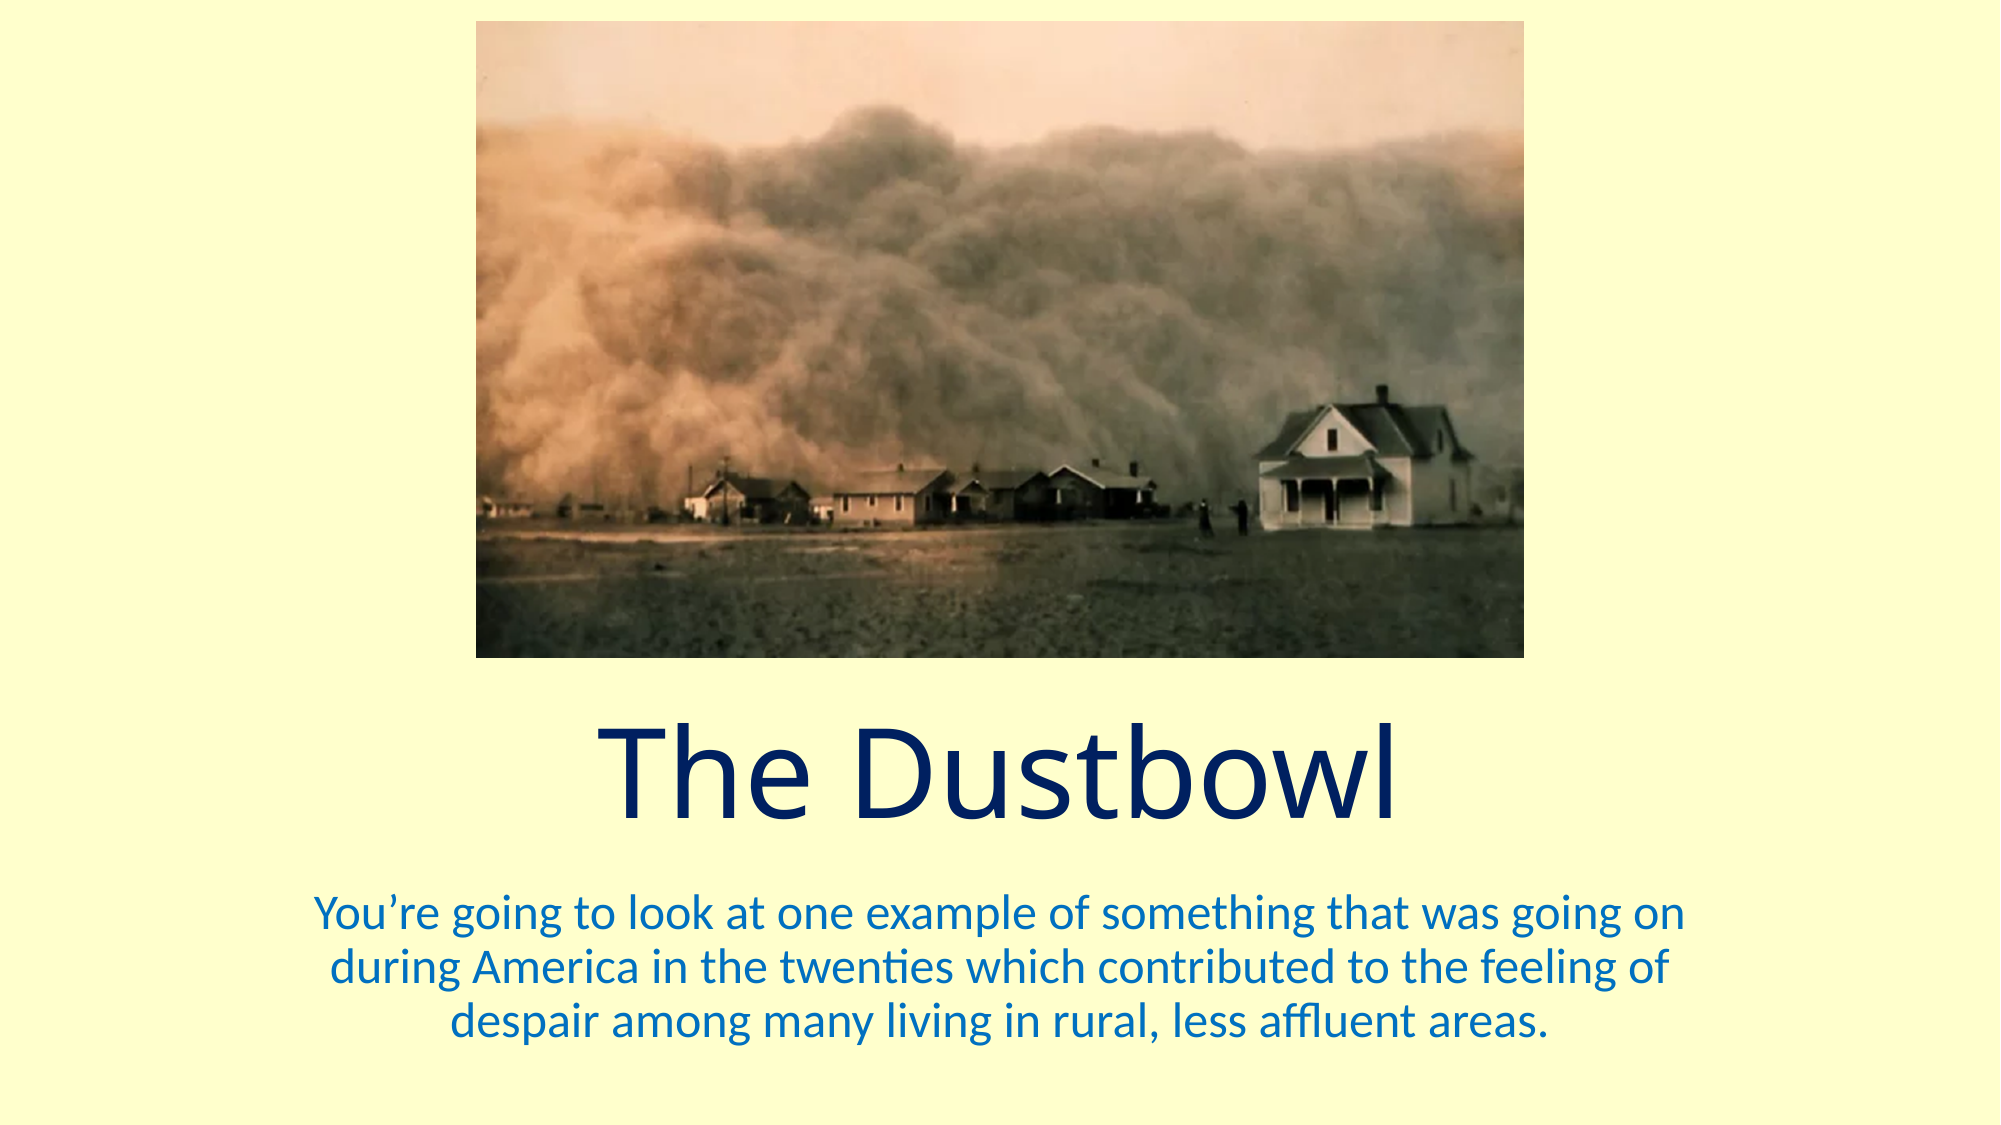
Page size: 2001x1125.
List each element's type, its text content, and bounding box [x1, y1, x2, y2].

subtitle You’re going to look at one example of something that was going on during America in the twenties which contributed to the feeling of despair among many living in rural, less affluent areas. [249, 878, 1750, 1078]
picture [476, 21, 1524, 658]
title The Dustbowl [249, 682, 1750, 854]
